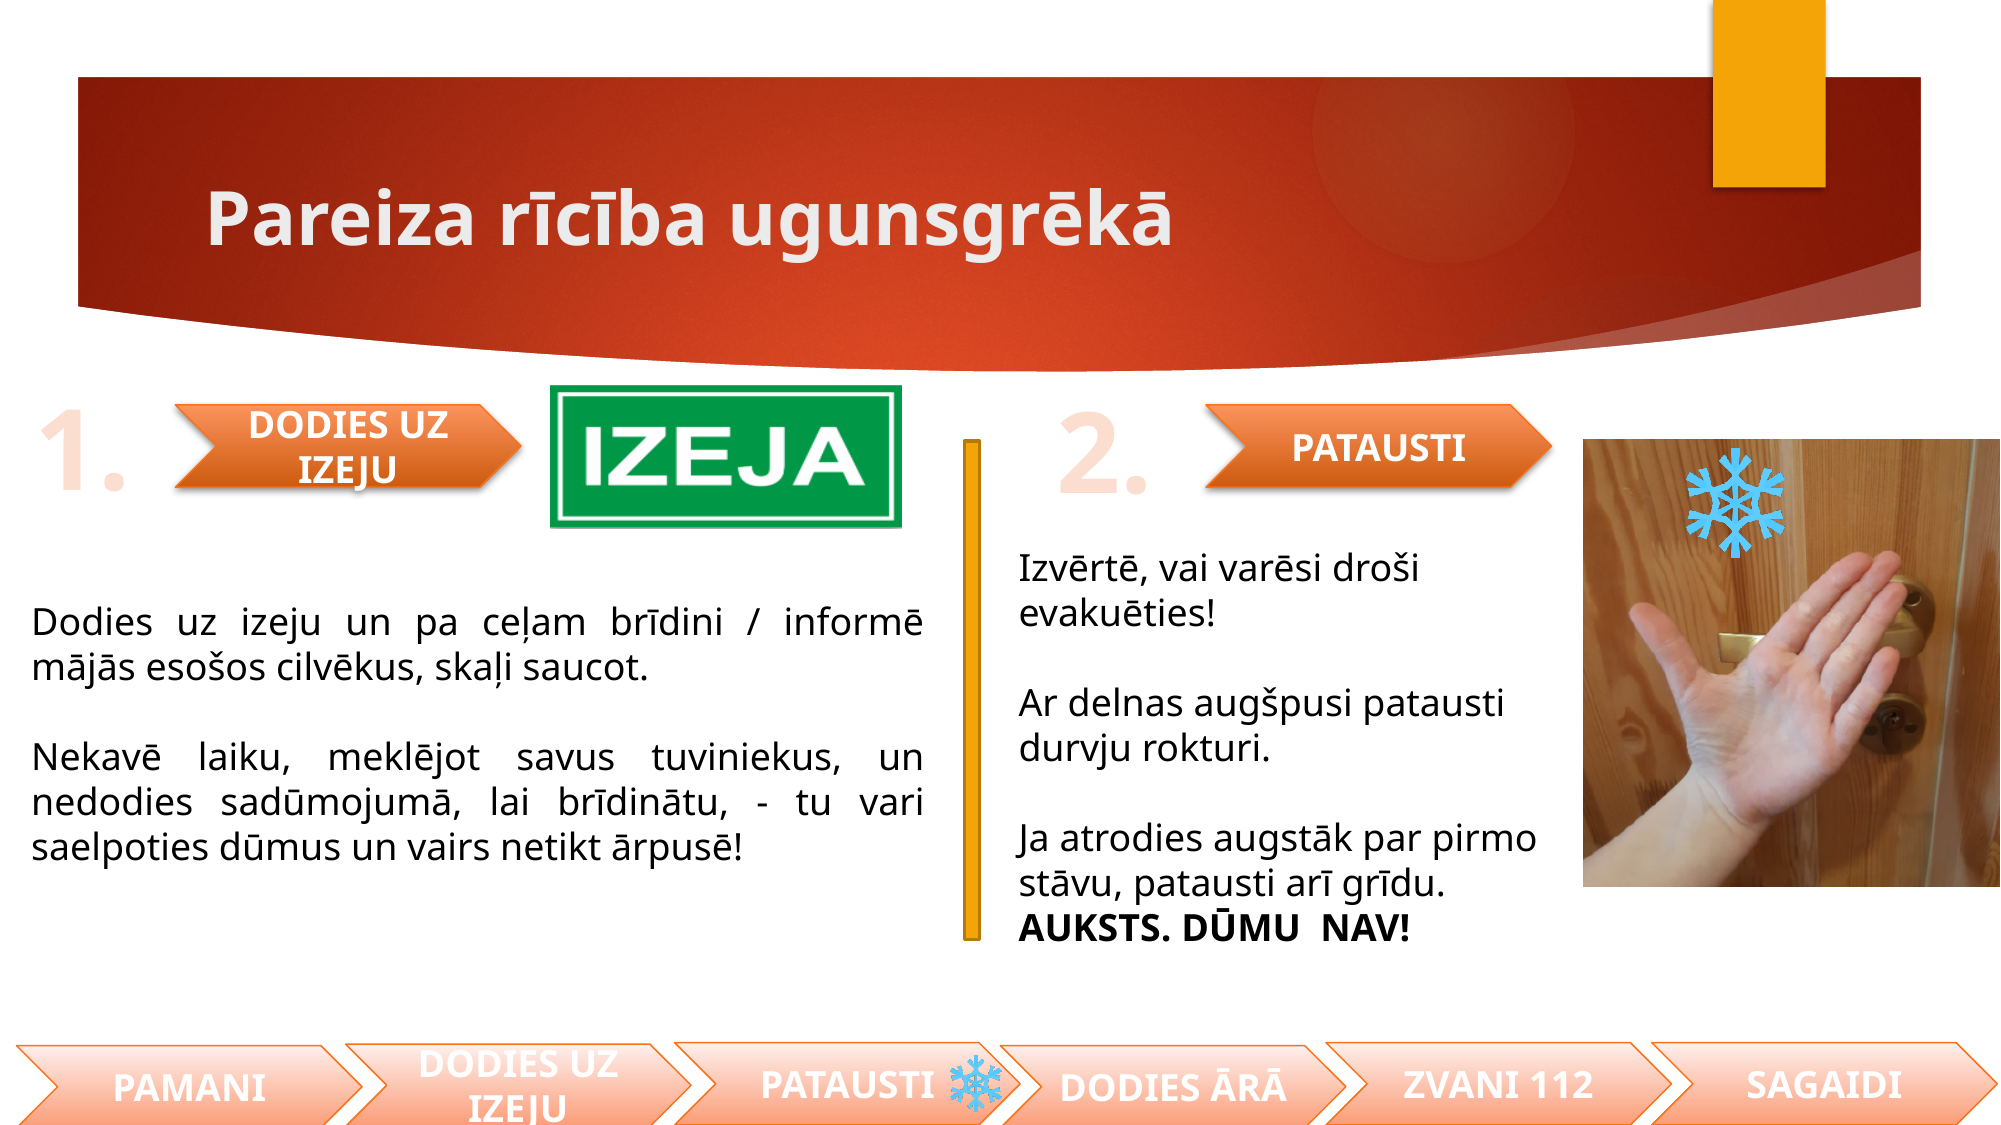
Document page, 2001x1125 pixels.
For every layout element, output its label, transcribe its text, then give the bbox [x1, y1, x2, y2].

picture [947, 1055, 1004, 1113]
text_box 2. [1041, 373, 1168, 524]
text_box Izvērtē, vai varēsi droši evakuēties! Ar delnas augšpusi patausti durvju rokturi. Ja atrodies augstāk par pirmo stāvu, patausti arī grīdu. AUKSTS. DŪMU NAV! [1003, 536, 1559, 957]
text_box SAGAIDI [1651, 1041, 1998, 1125]
text_box PATAUSTI [1008, 1070, 1021, 1098]
text_box 1. [19, 370, 146, 521]
text_box Dodies uz izeju un pa ceļam brīdini / informē mājās esošos cilvēkus, skaļi saucot. Nekavē laiku, meklējot savus tuviniekus, un nedodies sadūmojumā, lai brīdinātu, - tu vari saelpoties dūmus un vairs netikt ārpusē! [16, 590, 940, 876]
text_box [963, 439, 981, 941]
title Pareiza rīcība ugunsgrēkā [189, 155, 1627, 275]
text_box DODIES ĀRĀ [999, 1044, 1347, 1125]
text_box PAMANI [15, 1044, 363, 1125]
text_box PATAUSTI [1205, 404, 1553, 489]
text_box DODIES UZ IZEJU [344, 1043, 692, 1125]
text_box ZVANI 112 [1325, 1041, 1673, 1125]
picture [550, 385, 902, 529]
text_box PATAUSTI [673, 1041, 991, 1125]
picture [1583, 438, 2000, 887]
text_box DODIES UZ IZEJU [174, 404, 522, 489]
